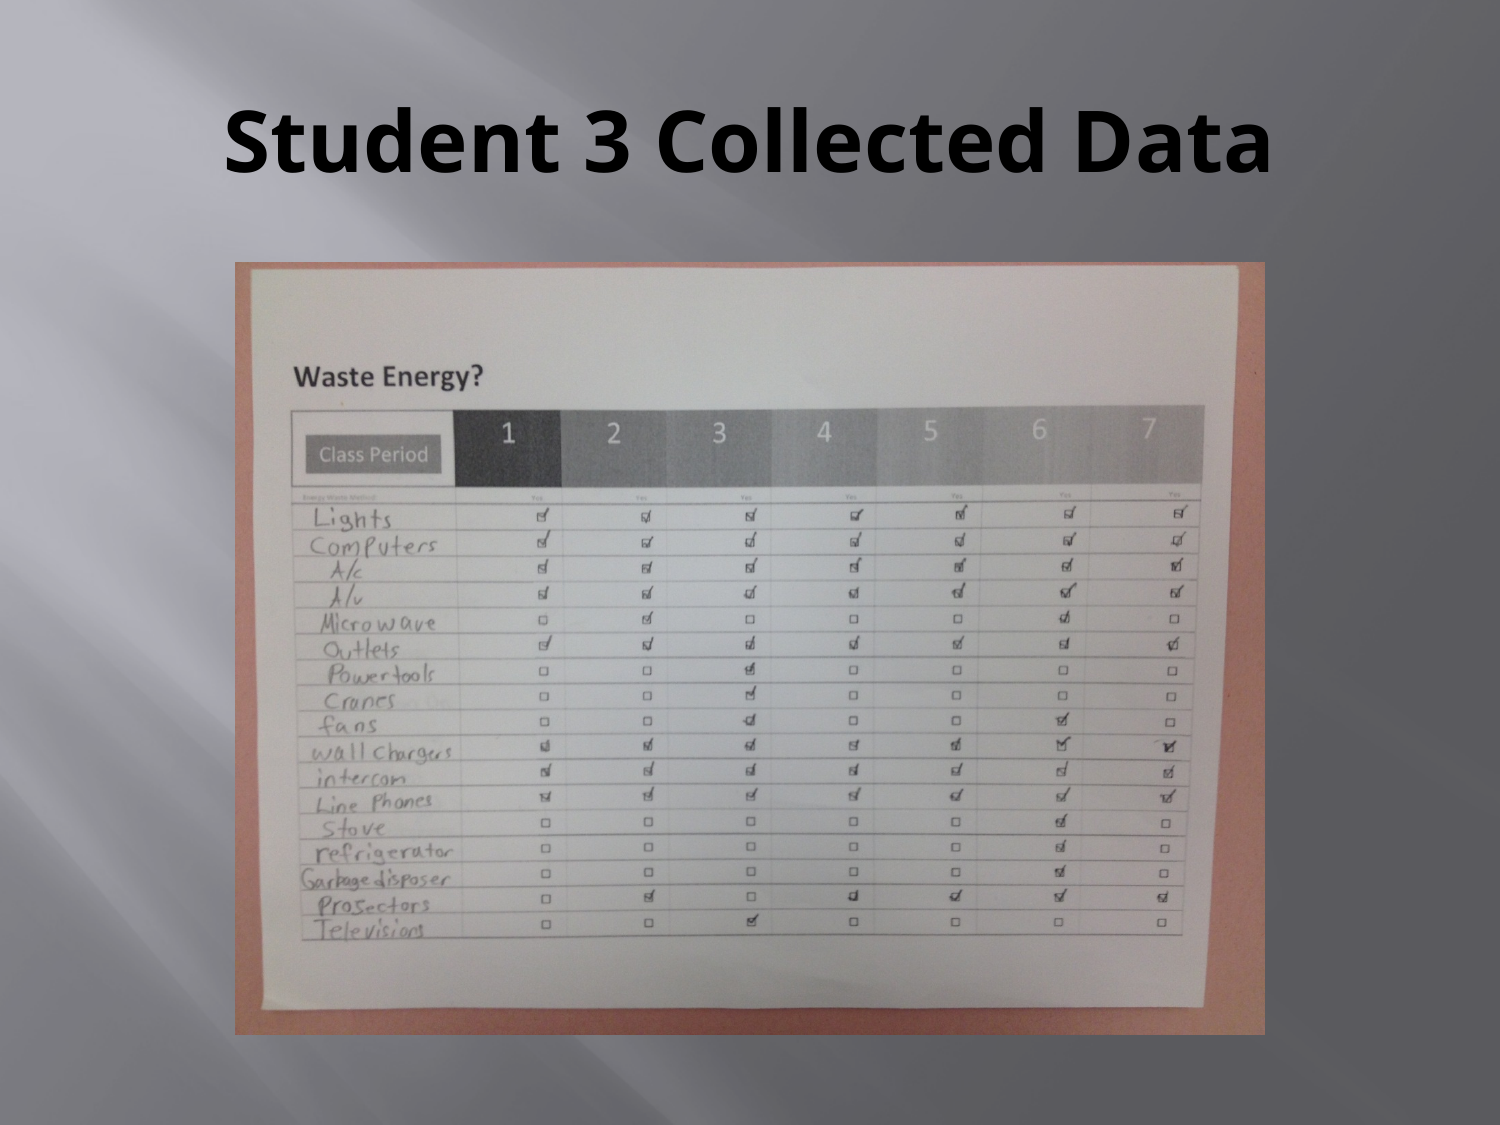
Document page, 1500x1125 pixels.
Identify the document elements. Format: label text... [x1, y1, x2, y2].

title Student 3 Collected Data [75, 45, 1425, 233]
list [234, 262, 1266, 1036]
